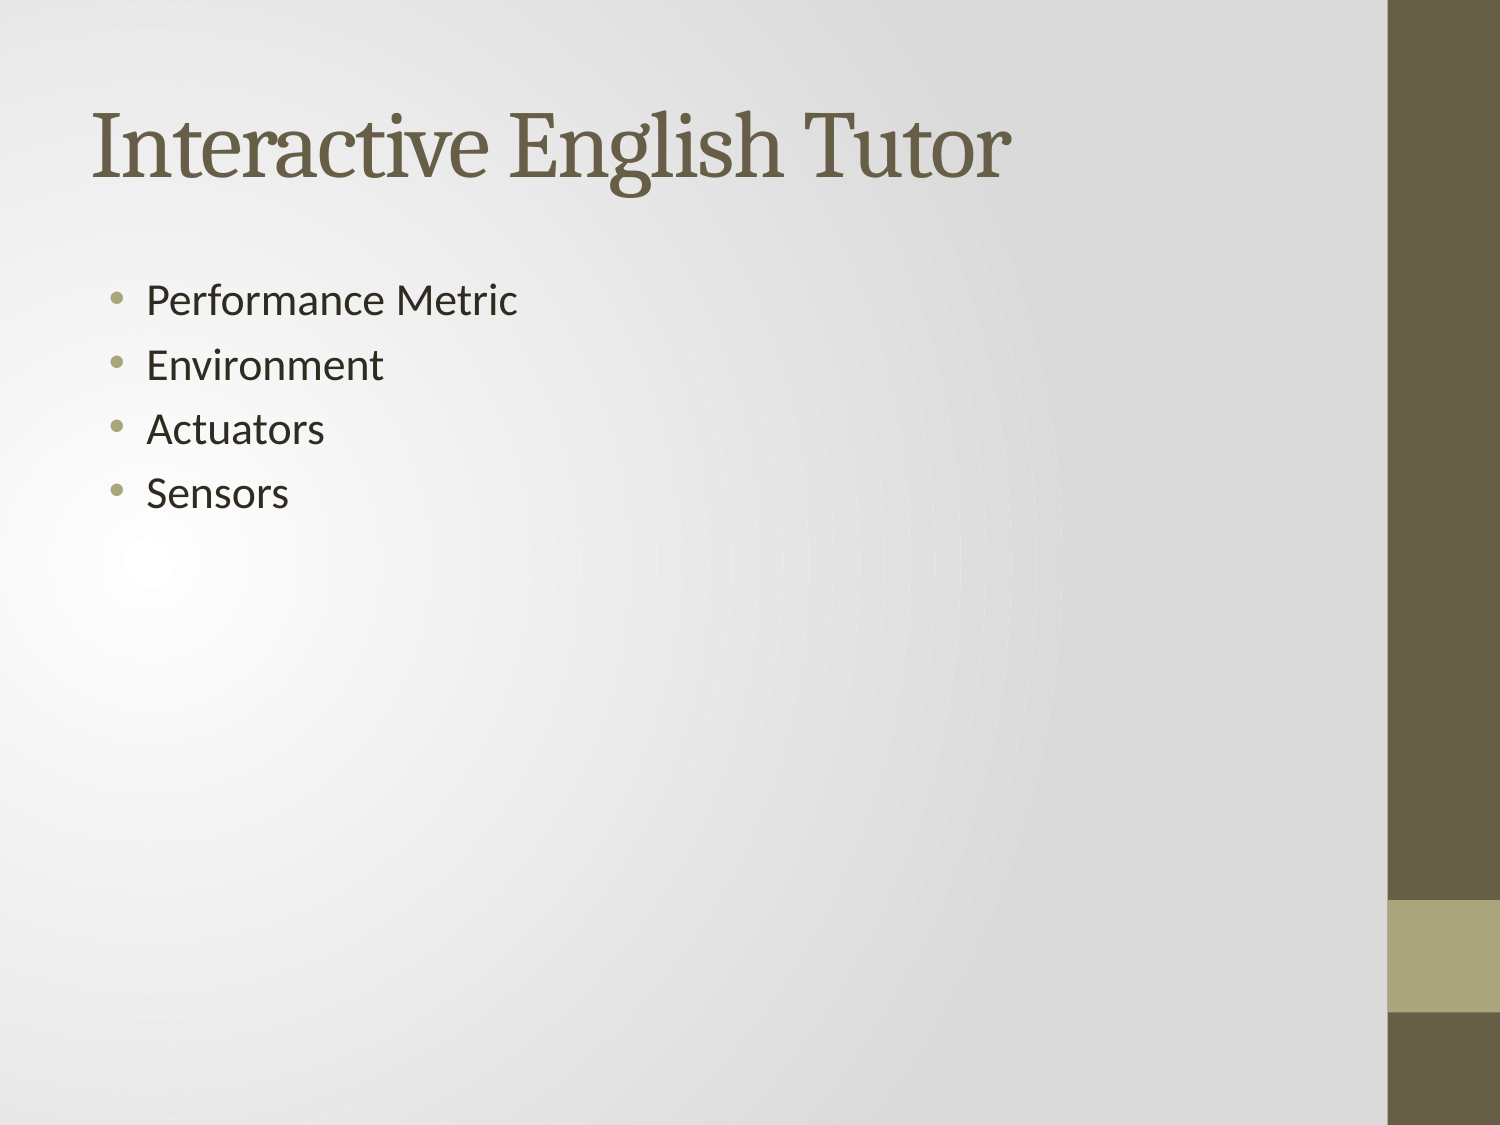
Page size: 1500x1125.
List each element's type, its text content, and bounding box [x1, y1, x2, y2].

list Performance Metric Environment Actuators Sensors [75, 262, 1325, 1050]
title Interactive English Tutor [75, 45, 1325, 233]
